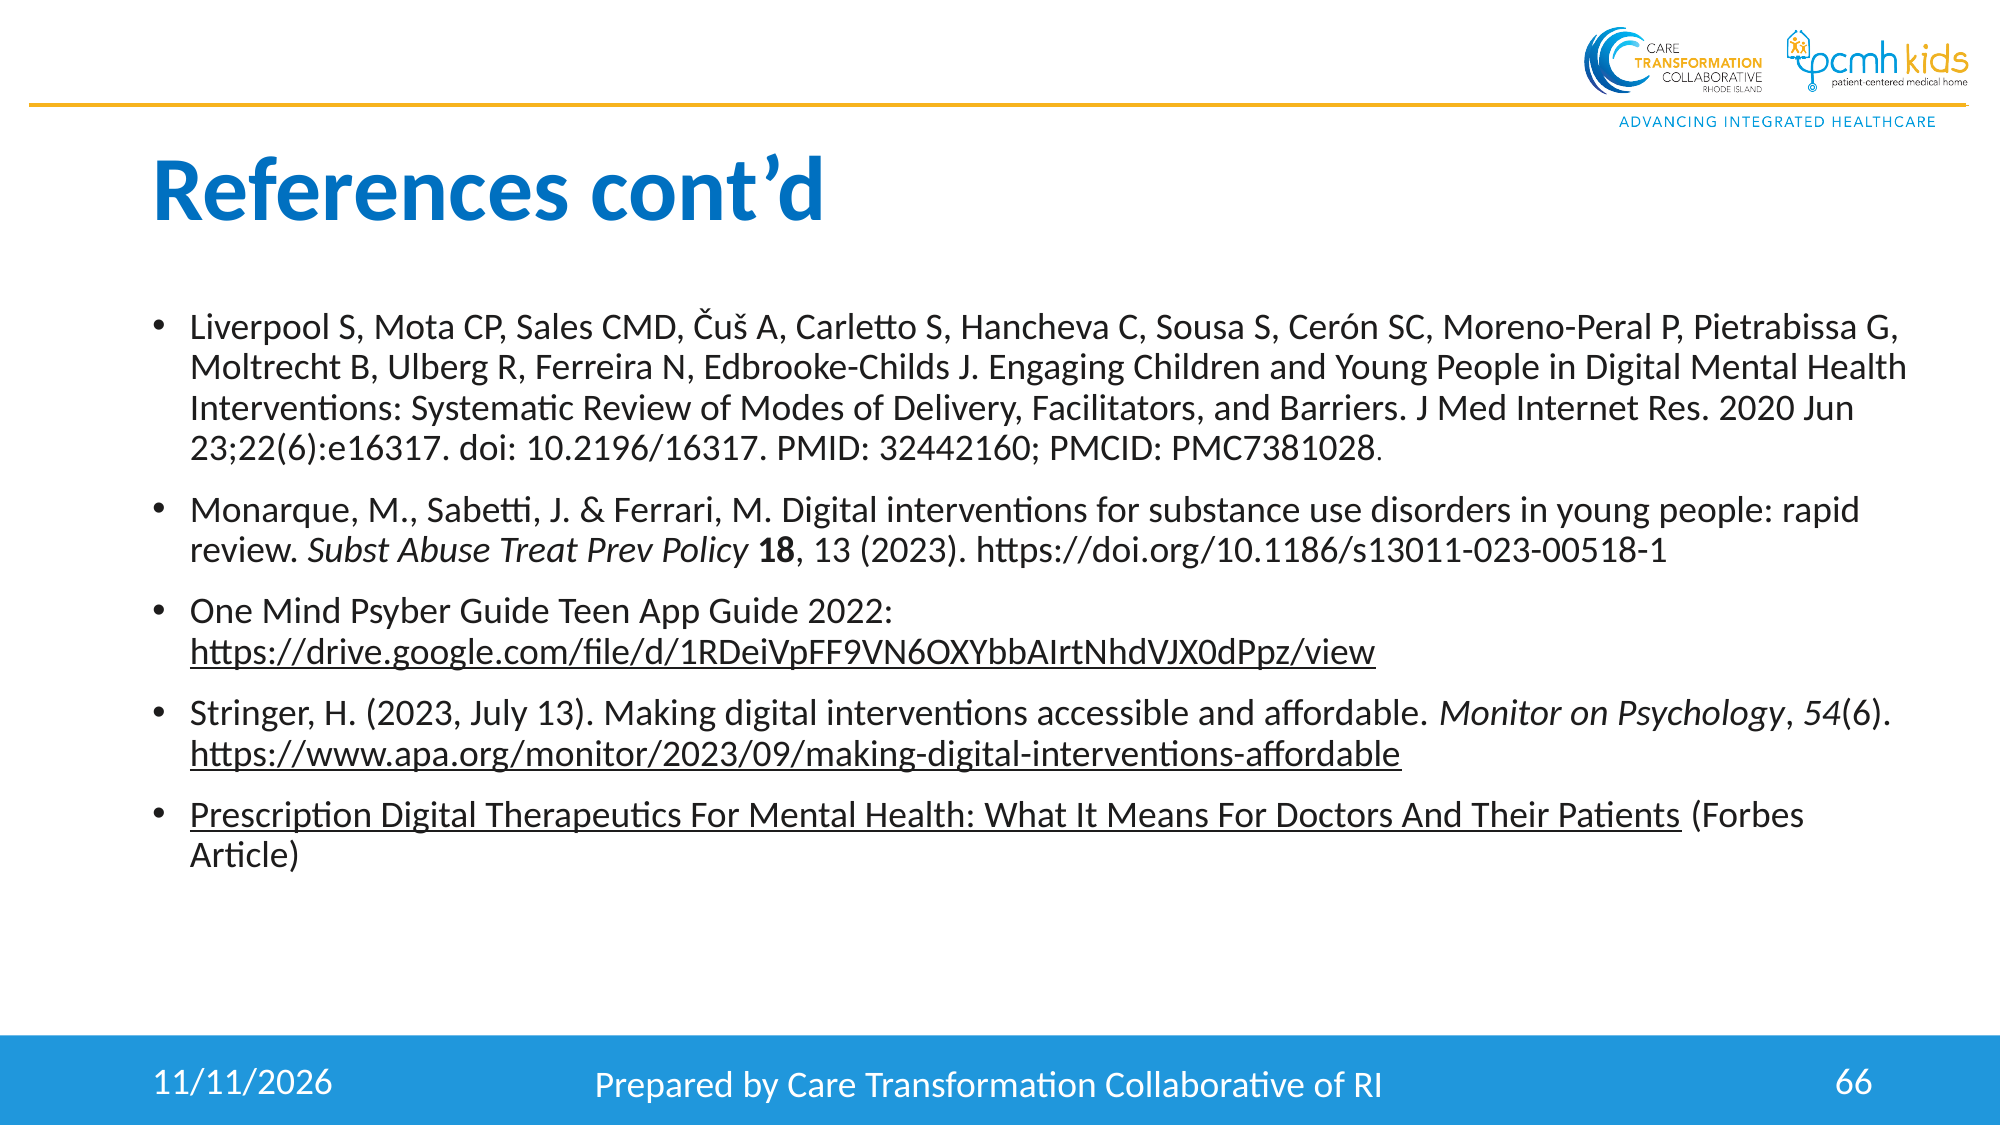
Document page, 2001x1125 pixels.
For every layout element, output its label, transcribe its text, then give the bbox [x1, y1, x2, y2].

list Liverpool S, Mota CP, Sales CMD, Čuš A, Carletto S, Hancheva C, Sousa S, Cerón SC, Moreno-Peral P, Pietrabissa G, Moltrecht B, Ulberg R, Ferreira N, Edbrooke-Childs J. Engaging Children and Young People in Digital Mental Health Interventions: Systematic Review of Modes of Delivery, Facilitators, and Barriers. J Med Internet Res. 2020 Jun 23;22(6):e16317. doi: 10.2196/16317. PMID: 32442160; PMCID: PMC7381028. Monarque, M., Sabetti, J. & Ferrari, M. Digital interventions for substance use disorders in young people: rapid review. Subst Abuse Treat Prev Policy 18, 13 (2023). https://doi.org/10.1186/s13011-023-00518-1 One Mind Psyber Guide Teen App Guide 2022: https://drive.google.com/file/d/1RDeiVpFF9VN6OXYbbAIrtNhdVJX0dPpz/view Stringer, H. (2023, July 13). Making digital interventions accessible and affordable. Monitor on Psychology, 54(6). https://www.apa.org/monitor/2023/09/making-digital-interventions-affordable Prescription Digital Therapeutics For Mental Health: What It Means For Doctors And Their Patients (Forbes Article) [137, 299, 1936, 1014]
picture [1576, 21, 1977, 133]
title References cont’d [137, 105, 1863, 278]
